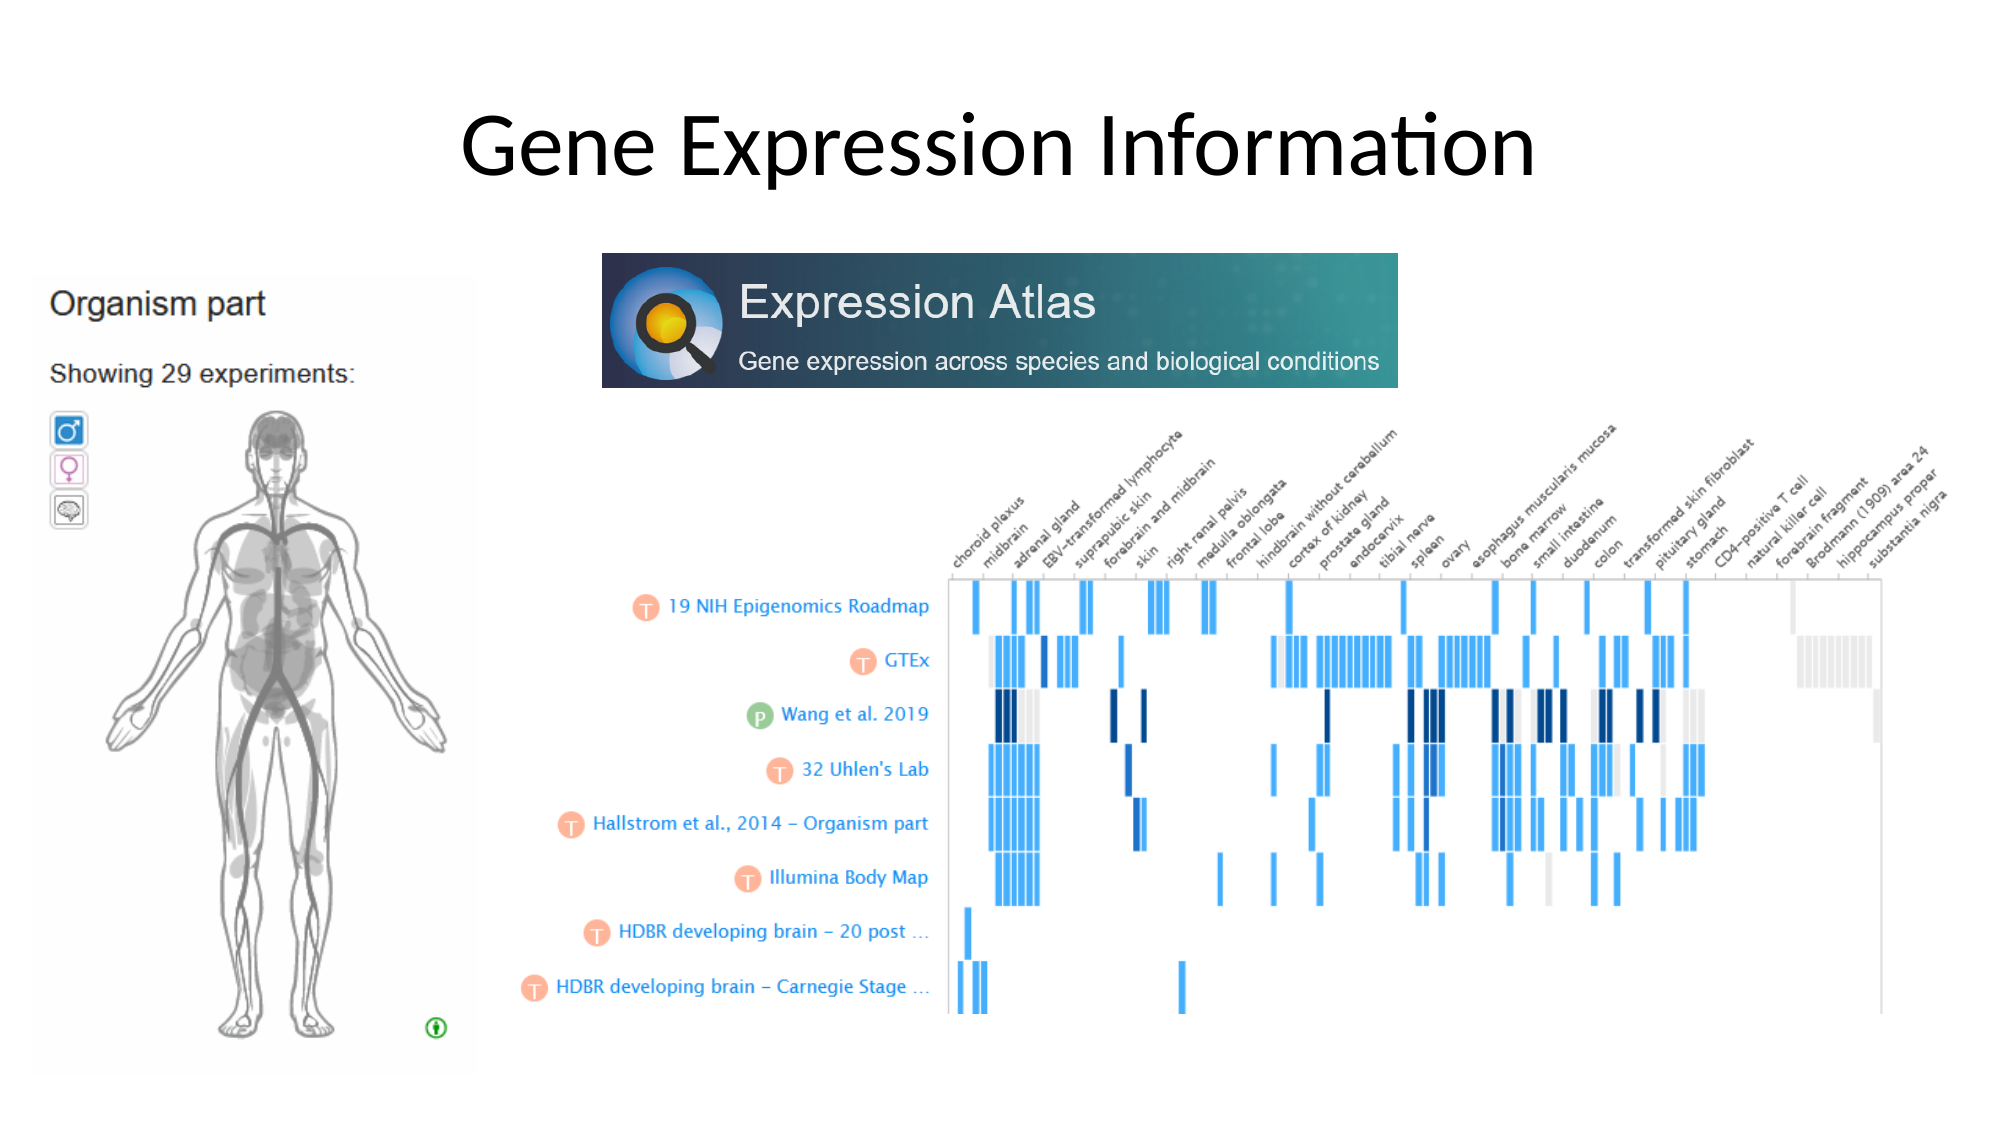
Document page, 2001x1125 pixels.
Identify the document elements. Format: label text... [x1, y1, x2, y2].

picture [31, 274, 477, 1074]
title Gene Expression Information [99, 45, 1900, 233]
picture [602, 253, 1398, 388]
picture [515, 420, 1975, 1015]
